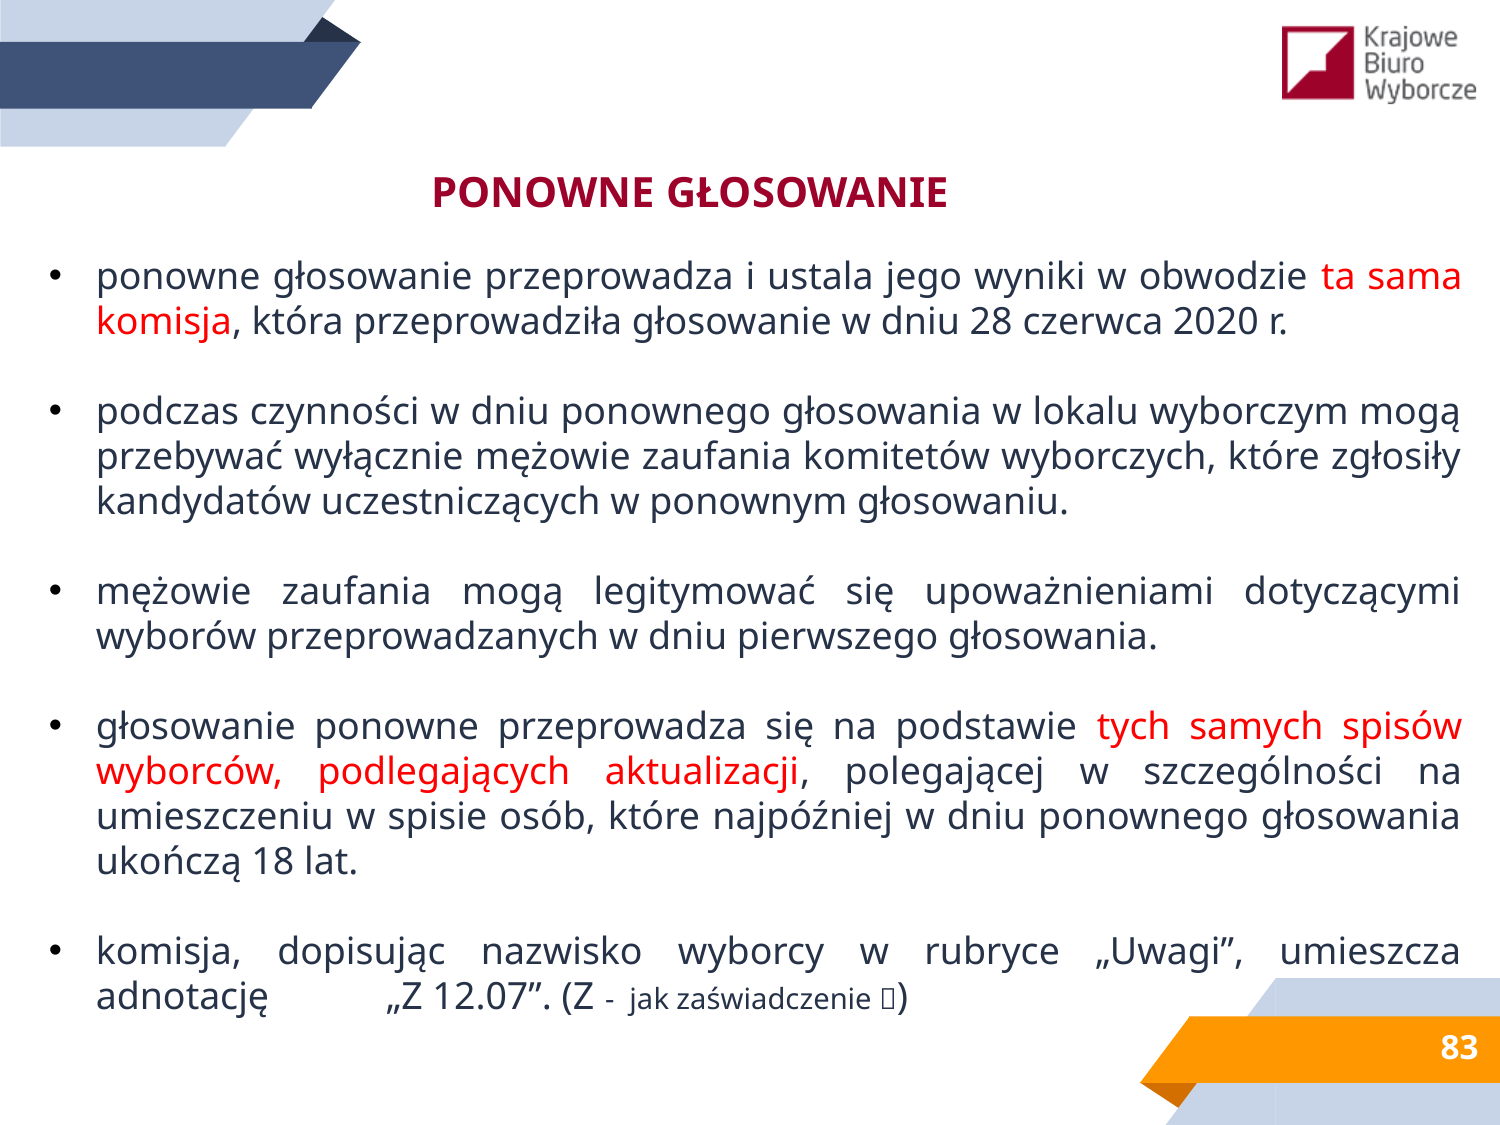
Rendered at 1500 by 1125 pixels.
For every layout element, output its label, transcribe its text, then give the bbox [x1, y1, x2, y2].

text_box PONOWNE GŁOSOWANIE [287, 158, 1380, 244]
slide_number 83 [1249, 1014, 1494, 1084]
text_box ponowne głosowanie przeprowadza i ustala jego wyniki w obwodzie ta sama komisja, która przeprowadziła głosowanie w dniu 28 czerwca 2020 r. podczas czynności w dniu ponownego głosowania w lokalu wyborczym mogą przebywać wyłącznie mężowie zaufania komitetów wyborczych, które zgłosiły kandydatów uczestniczących w ponownym głosowaniu. mężowie zaufania mogą legitymować się upoważnieniami dotyczącymi wyborów przeprowadzanych w dniu pierwszego głosowania. głosowanie ponowne przeprowadza się na podstawie tych samych spisów wyborców, podlegających aktualizacji, polegającej w szczególności na umieszczeniu w spisie osób, które najpóźniej w dniu ponownego głosowania ukończą 18 lat. komisja, dopisując nazwisko wyborcy w rubryce „Uwagi”, umieszcza adnotację „Z 12.07”. (Z - jak zaświadczenie ) [34, 244, 1478, 1114]
picture [1282, 23, 1478, 107]
